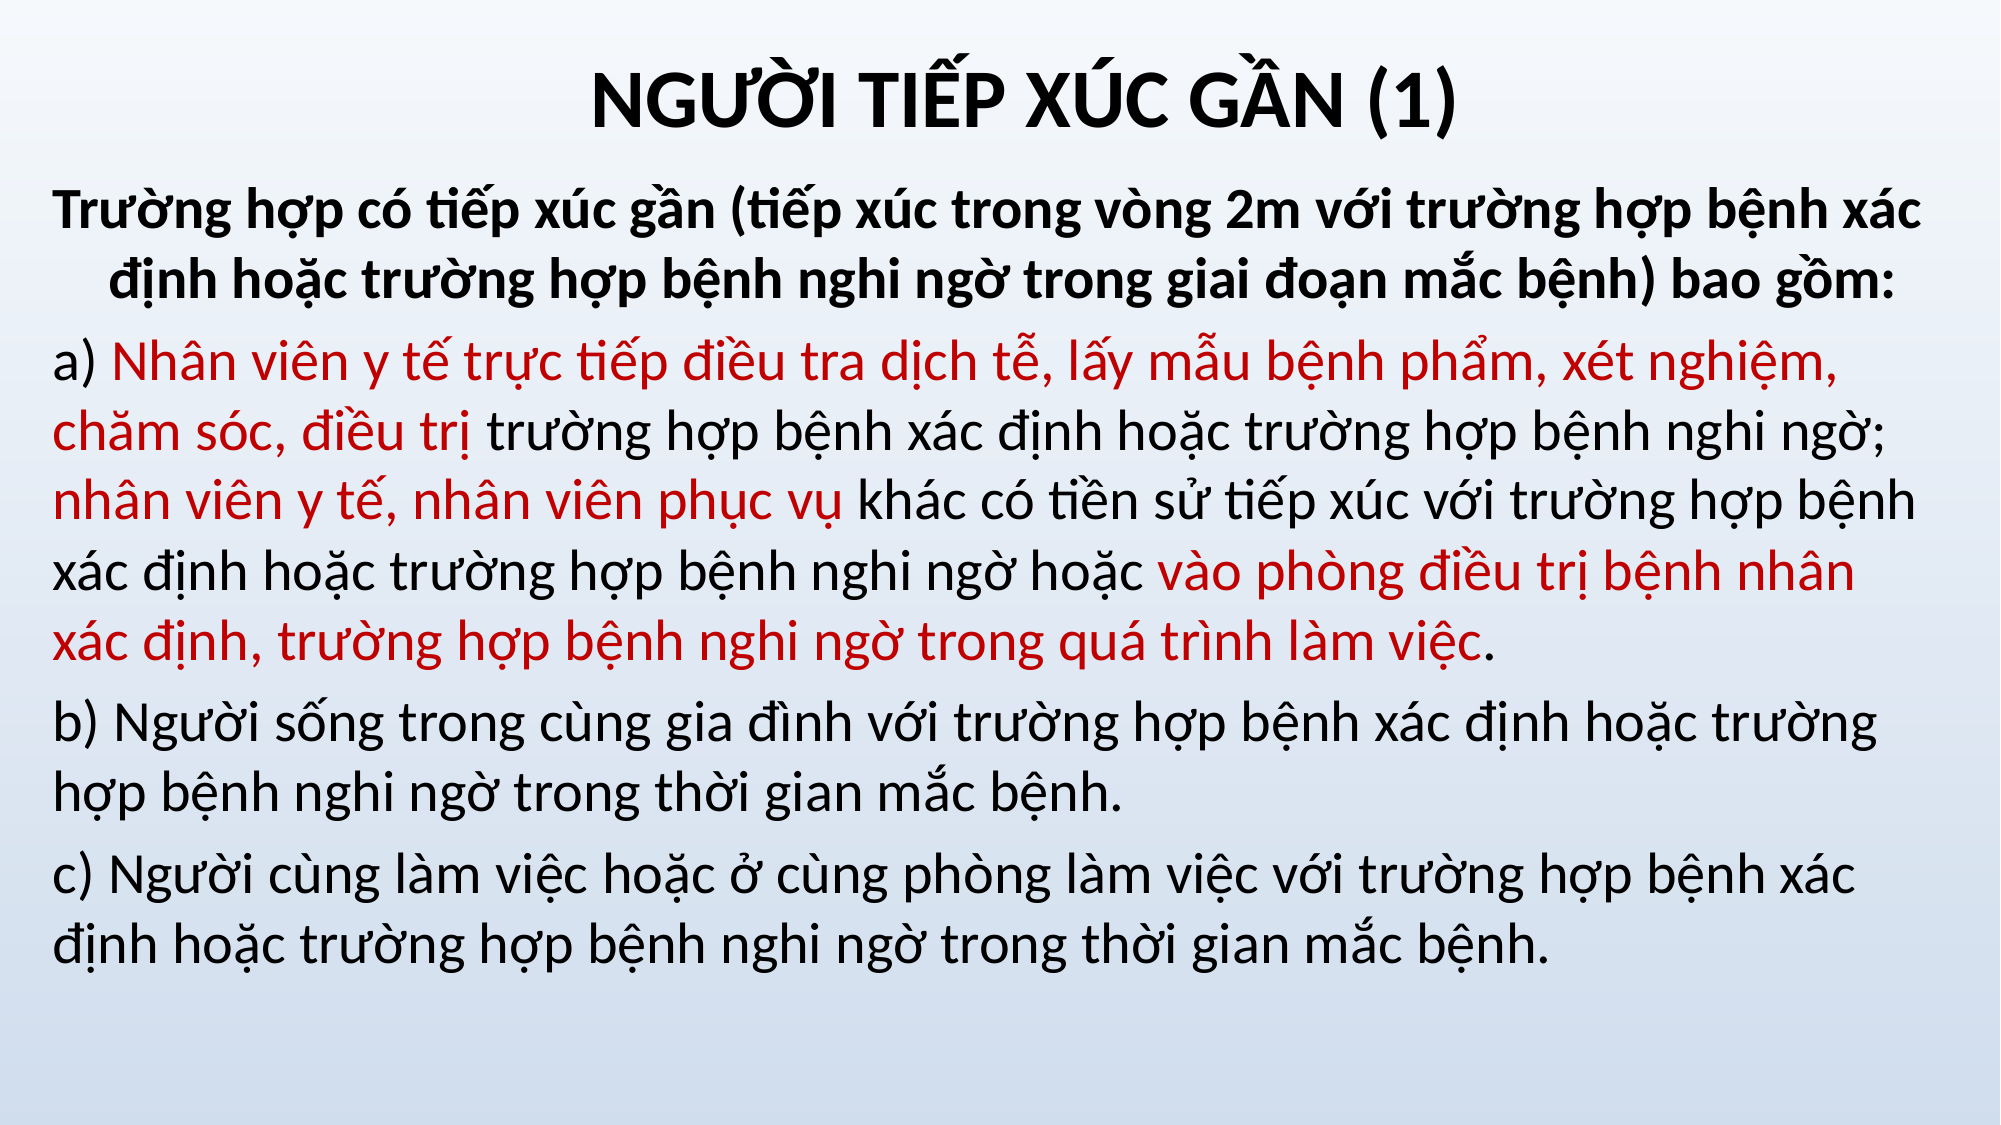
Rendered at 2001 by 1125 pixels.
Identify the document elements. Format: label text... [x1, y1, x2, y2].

list Trường hợp có tiếp xúc gần (tiếp xúc trong vòng 2m với trường hợp bệnh xác định hoặc trường hợp bệnh nghi ngờ trong giai đoạn mắc bệnh) bao gồm: a) Nhân viên y tế trực tiếp điều tra dịch tễ, lấy mẫu bệnh phẩm, xét nghiệm, chăm sóc, điều trị trường hợp bệnh xác định hoặc trường hợp bệnh nghi ngờ; nhân viên y tế, nhân viên phục vụ khác có tiền sử tiếp xúc với trường hợp bệnh xác định hoặc trường hợp bệnh nghi ngờ hoặc vào phòng điều trị bệnh nhân xác định, trường hợp bệnh nghi ngờ trong quá trình làm việc. b) Người sống trong cùng gia đình với trường hợp bệnh xác định hoặc trường hợp bệnh nghi ngờ trong thời gian mắc bệnh. c) Người cùng làm việc hoặc ở cùng phòng làm việc với trường hợp bệnh xác định hoặc trường hợp bệnh nghi ngờ trong thời gian mắc bệnh. [37, 162, 1951, 976]
title NGƯỜI TIẾP XÚC GẦN (1) [349, 12, 1701, 176]
